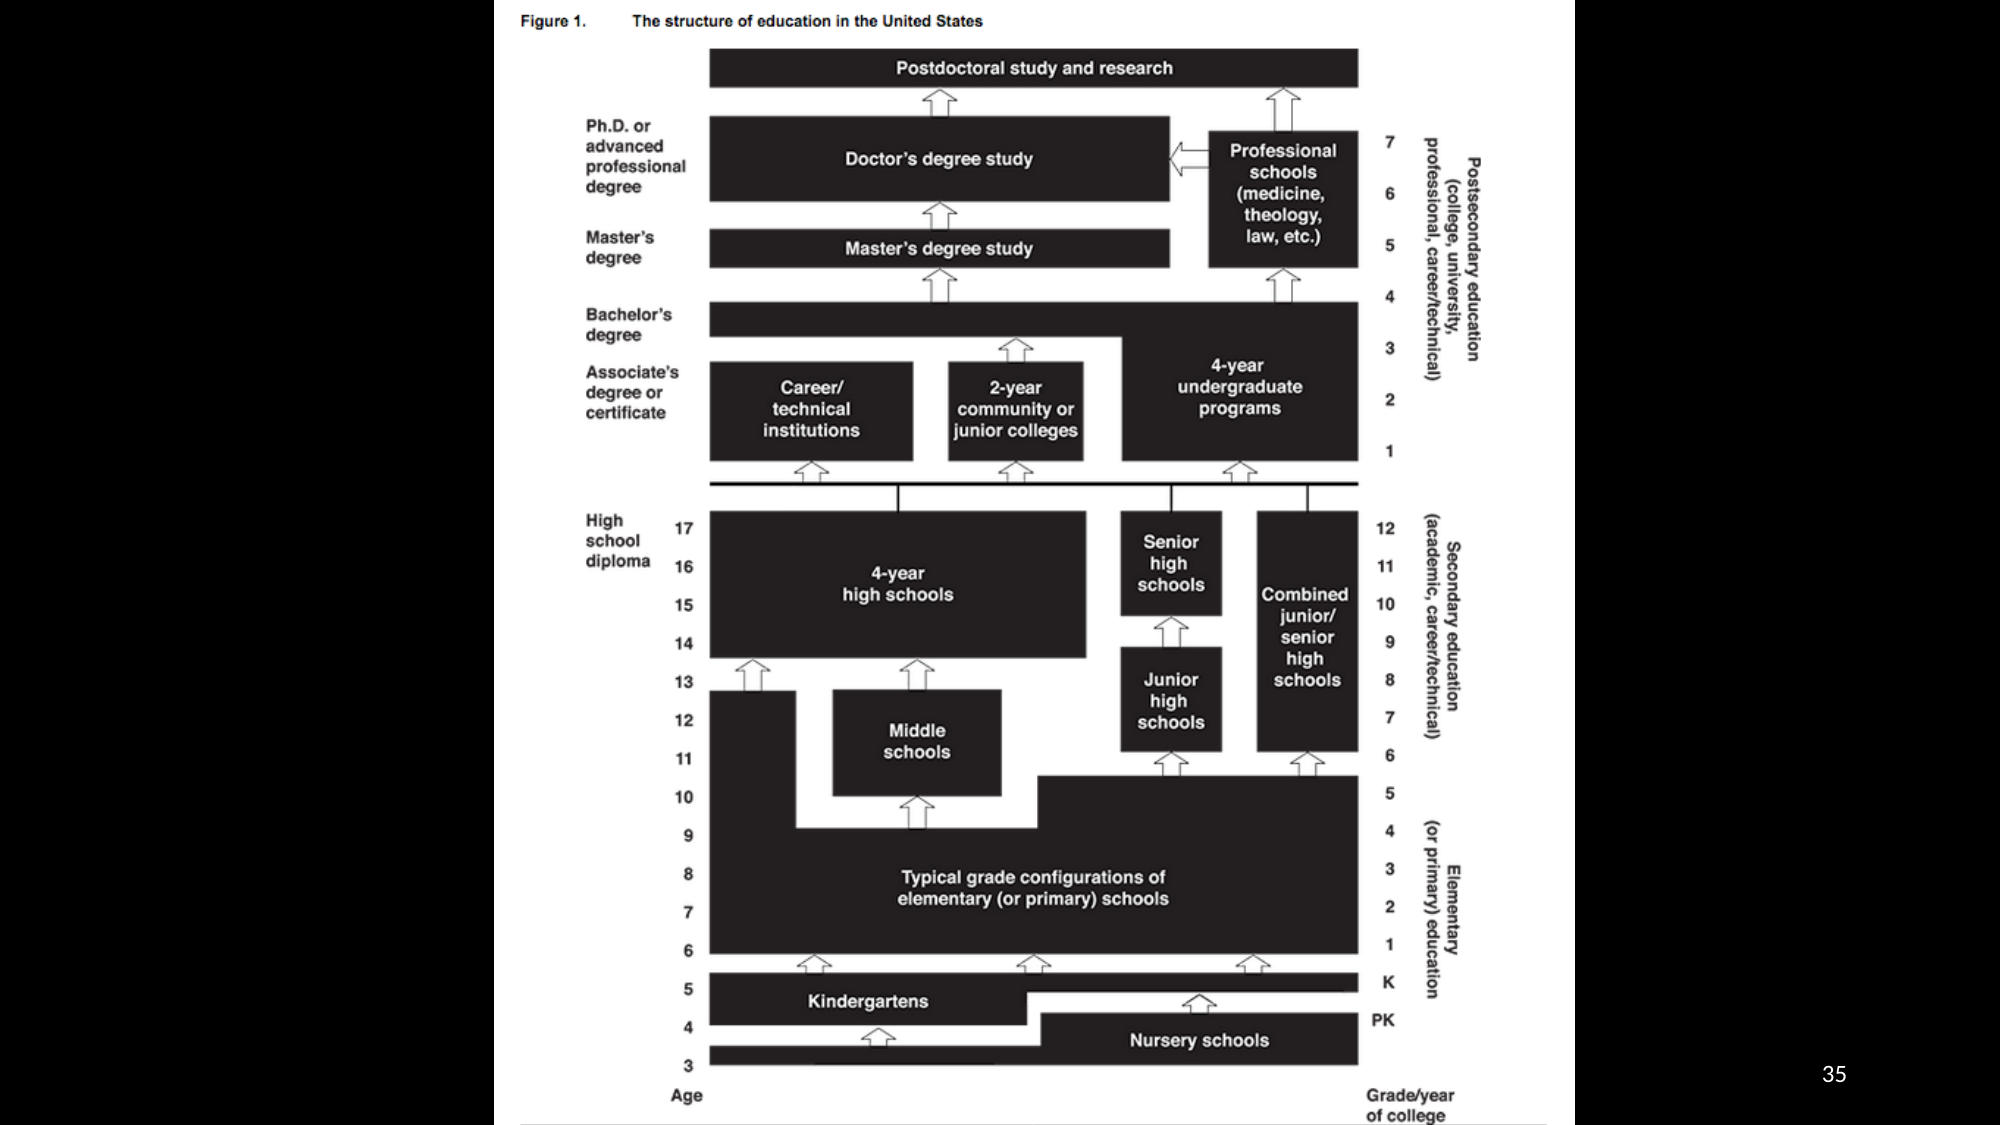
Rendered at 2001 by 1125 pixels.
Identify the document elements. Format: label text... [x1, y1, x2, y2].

slide_number 35 [1575, 1042, 1863, 1103]
picture [494, 0, 1575, 1125]
